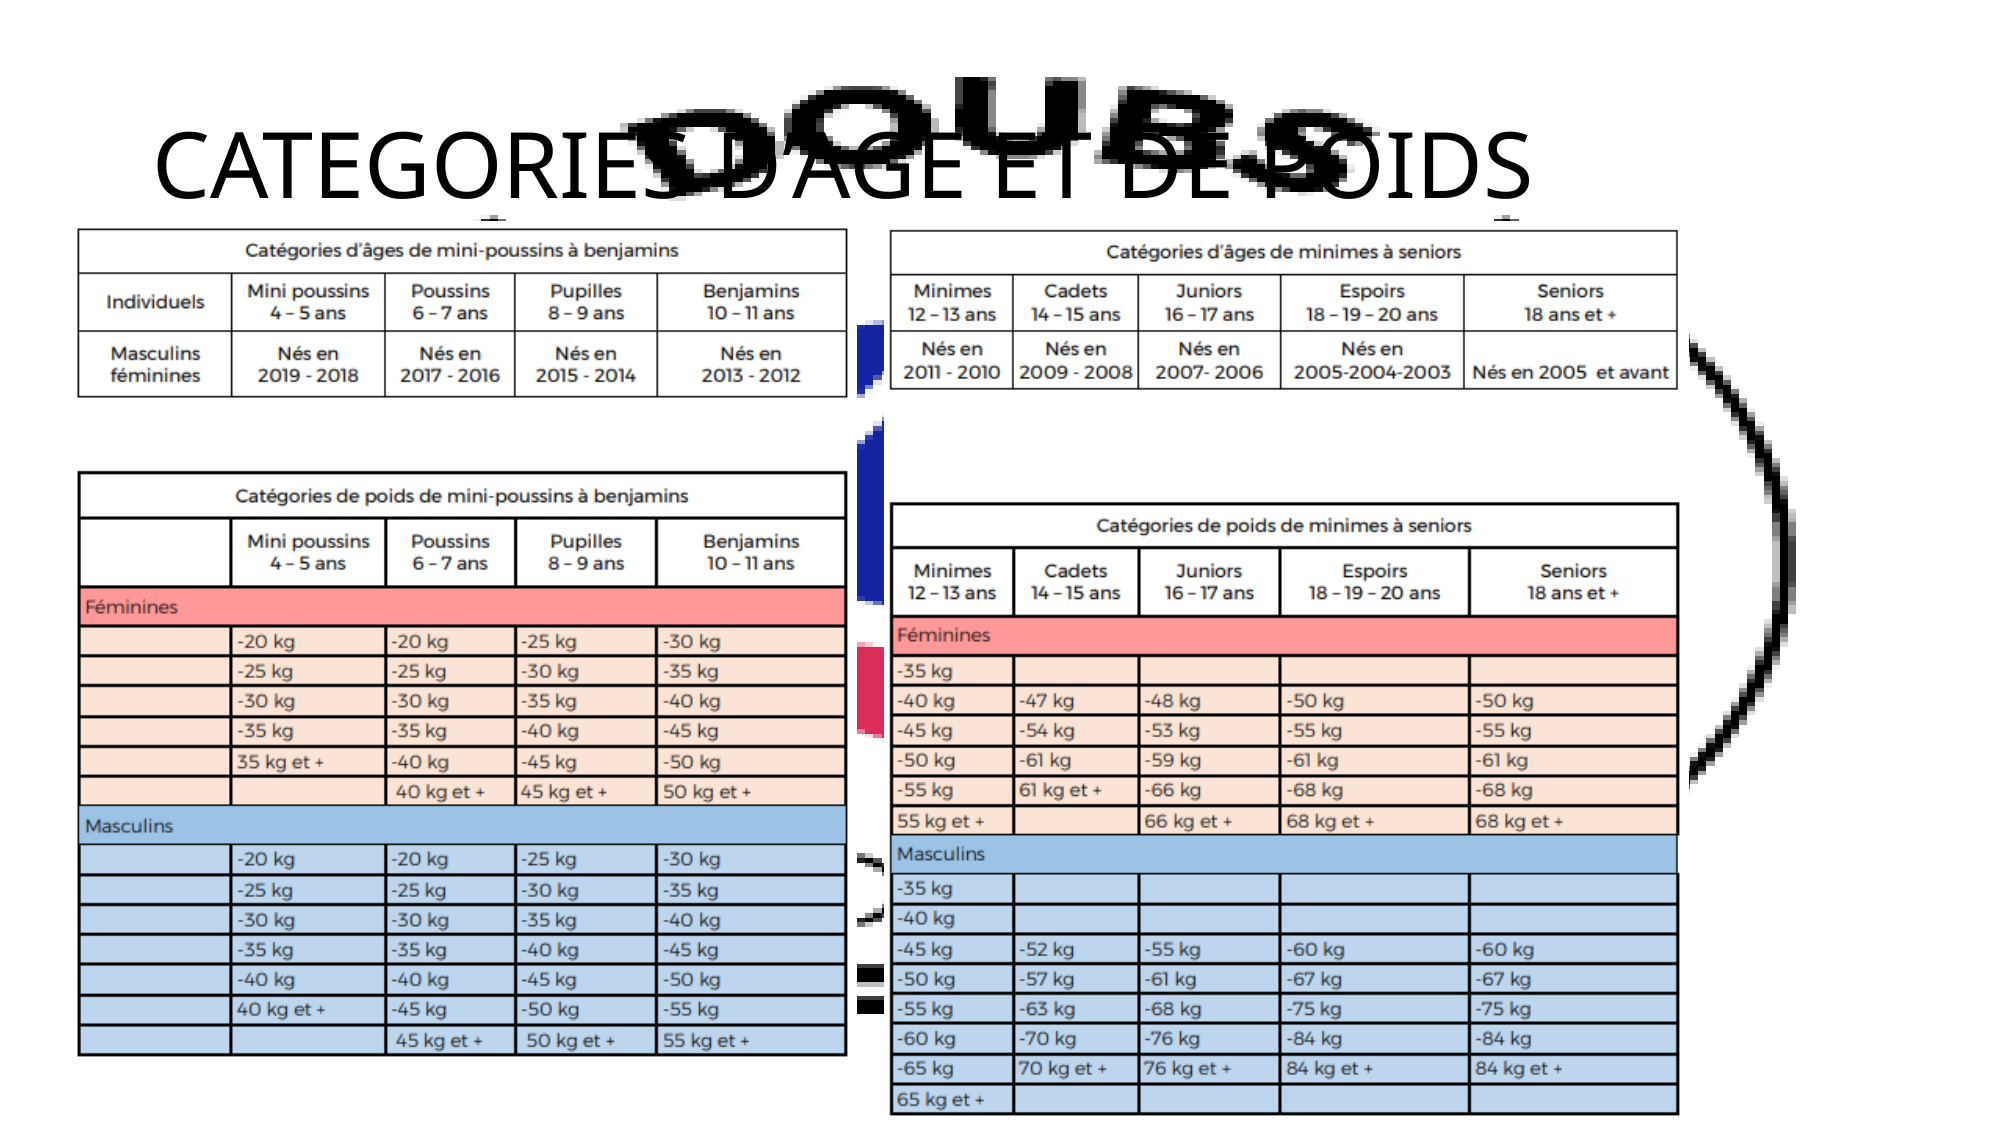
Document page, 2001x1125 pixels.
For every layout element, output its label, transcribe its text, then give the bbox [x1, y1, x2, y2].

title CATEGORIES D’AGE ET DE POIDS [137, 59, 1863, 278]
picture [0, 0, 2001, 1125]
